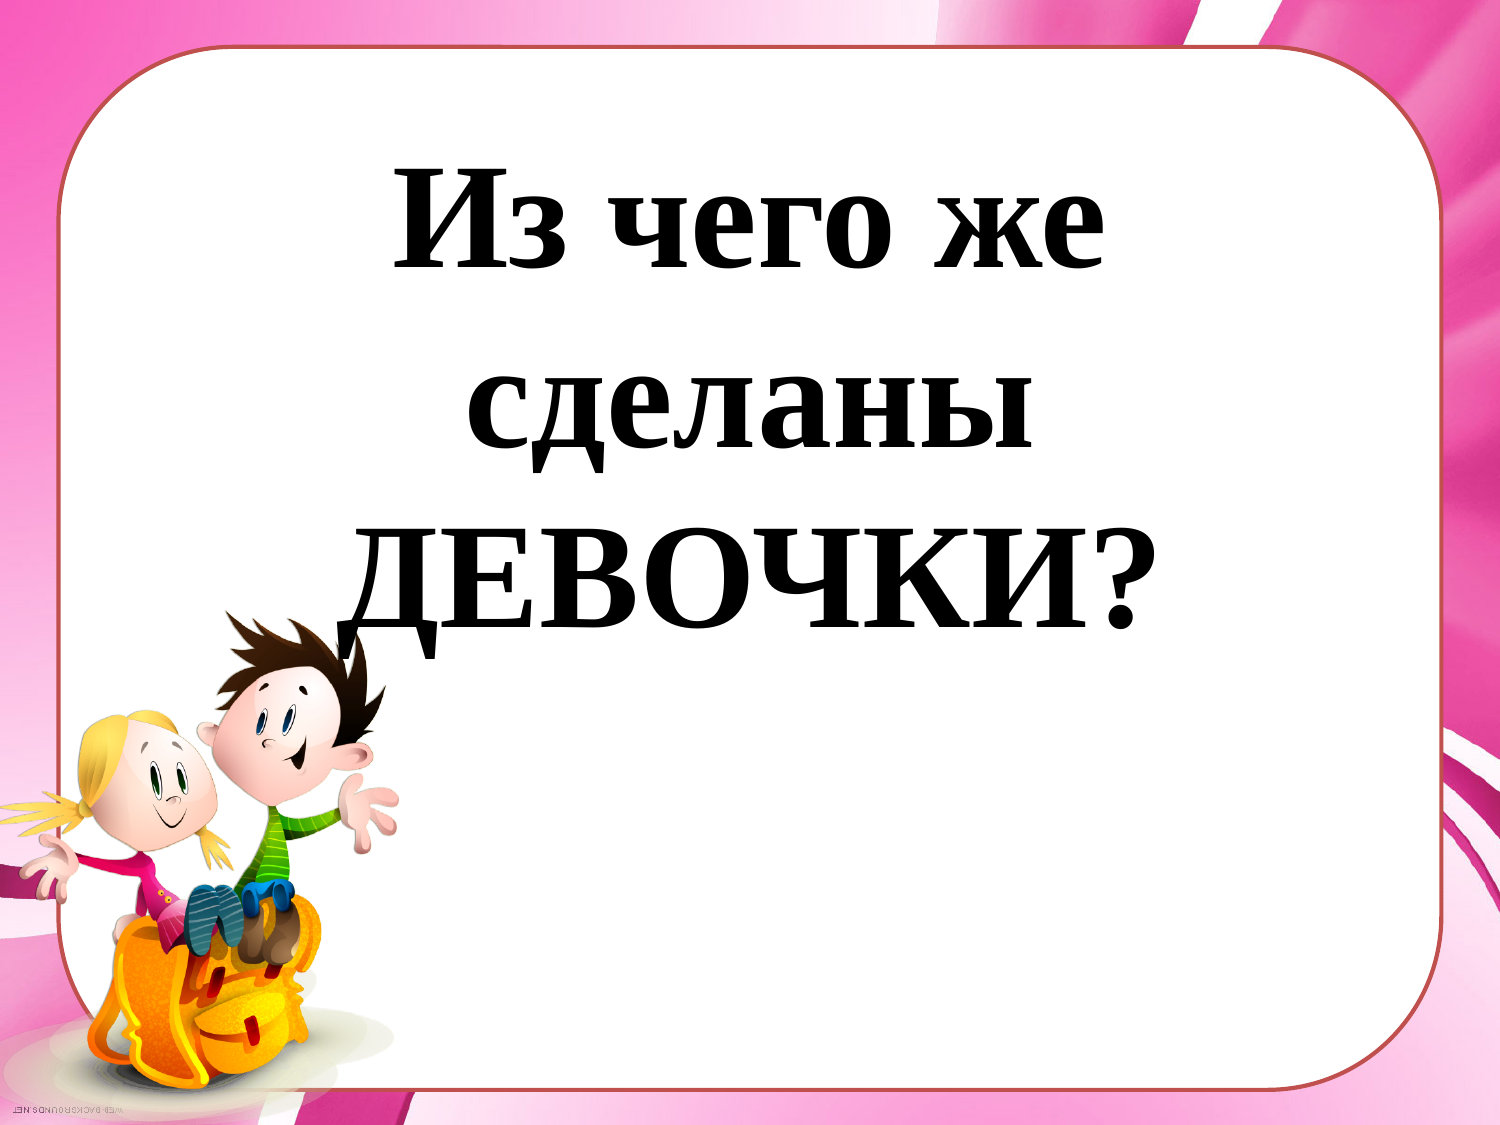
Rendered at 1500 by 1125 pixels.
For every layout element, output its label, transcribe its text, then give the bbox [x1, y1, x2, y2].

title Из чего же сделаны ДЕВОЧКИ? [75, 45, 1425, 1090]
picture [0, 0, 1500, 1125]
